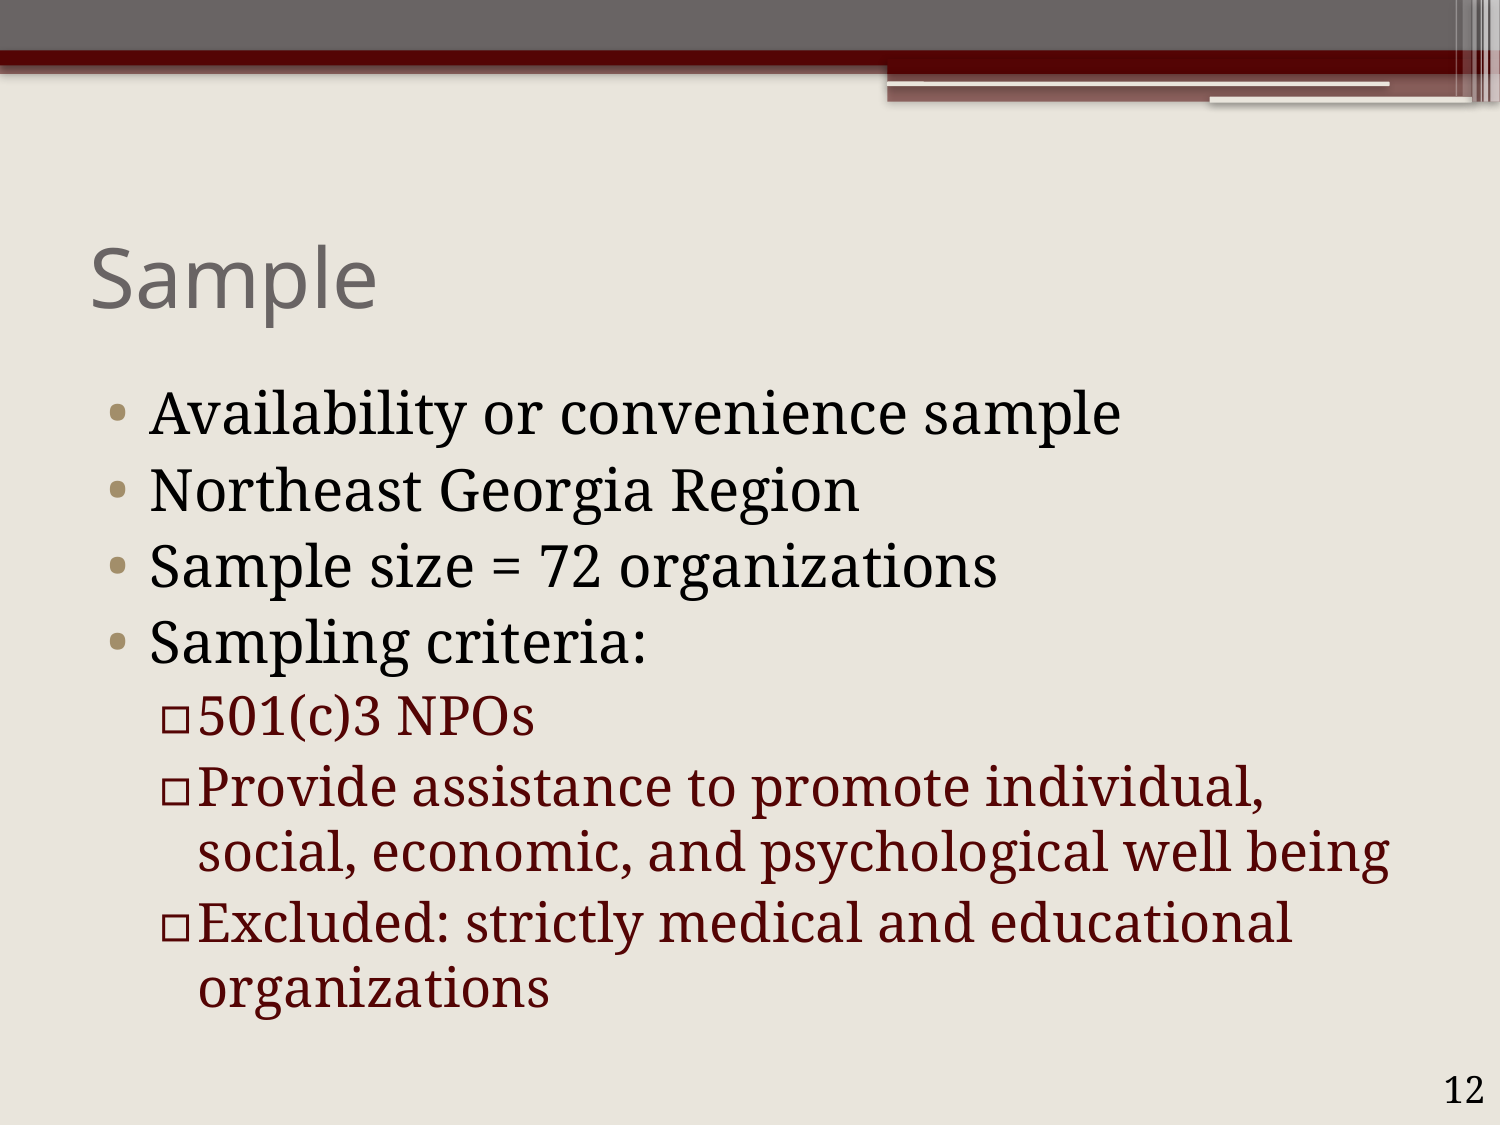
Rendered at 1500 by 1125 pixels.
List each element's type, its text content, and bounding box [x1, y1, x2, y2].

title Sample [75, 187, 1425, 363]
slide_number 12 [1374, 1065, 1500, 1125]
list Availability or convenience sample Northeast Georgia Region Sample size = 72 organizations Sampling criteria: 501(c)3 NPOs Provide assistance to promote individual, social, economic, and psychological well being Excluded: strictly medical and educational organizations [75, 368, 1425, 1079]
